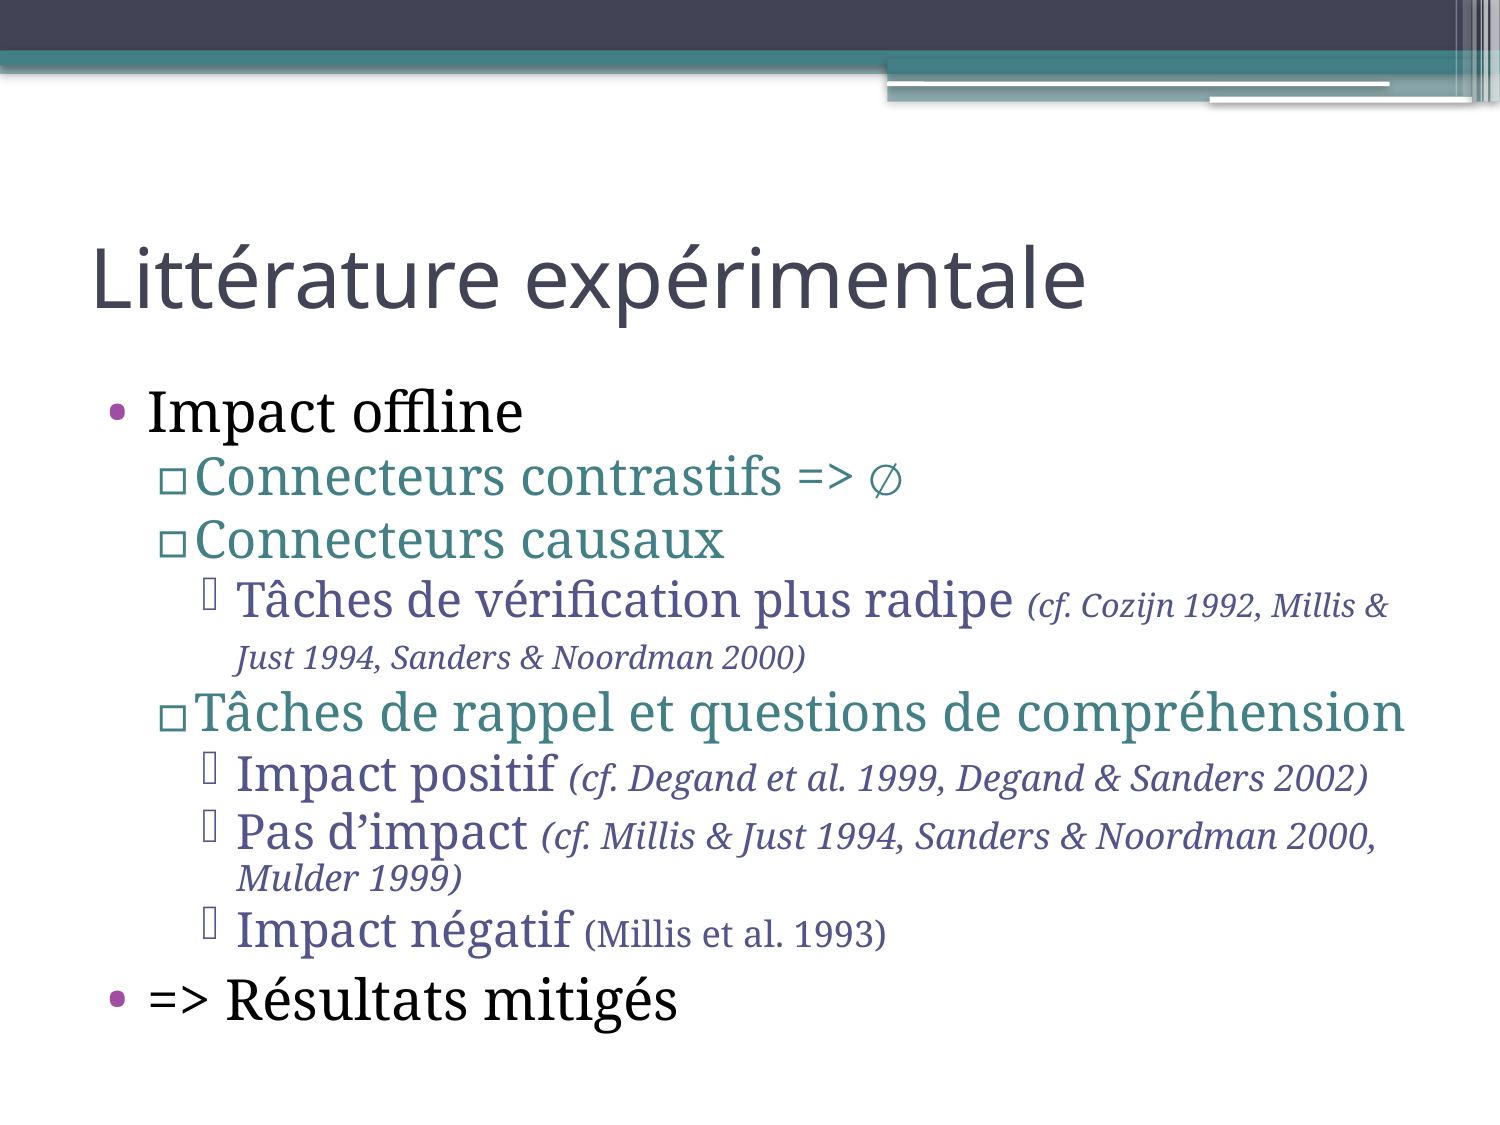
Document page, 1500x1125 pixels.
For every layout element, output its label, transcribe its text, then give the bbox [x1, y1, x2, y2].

title Littérature expérimentale [75, 187, 1425, 363]
list Impact offline Connecteurs contrastifs => ∅ Connecteurs causaux Tâches de vérification plus radipe (cf. Cozijn 1992, Millis & Just 1994, Sanders & Noordman 2000) Tâches de rappel et questions de compréhension Impact positif (cf. Degand et al. 1999, Degand & Sanders 2002) Pas d’impact (cf. Millis & Just 1994, Sanders & Noordman 2000, Mulder 1999) Impact négatif (Millis et al. 1993) => Résultats mitigés [75, 368, 1425, 1079]
